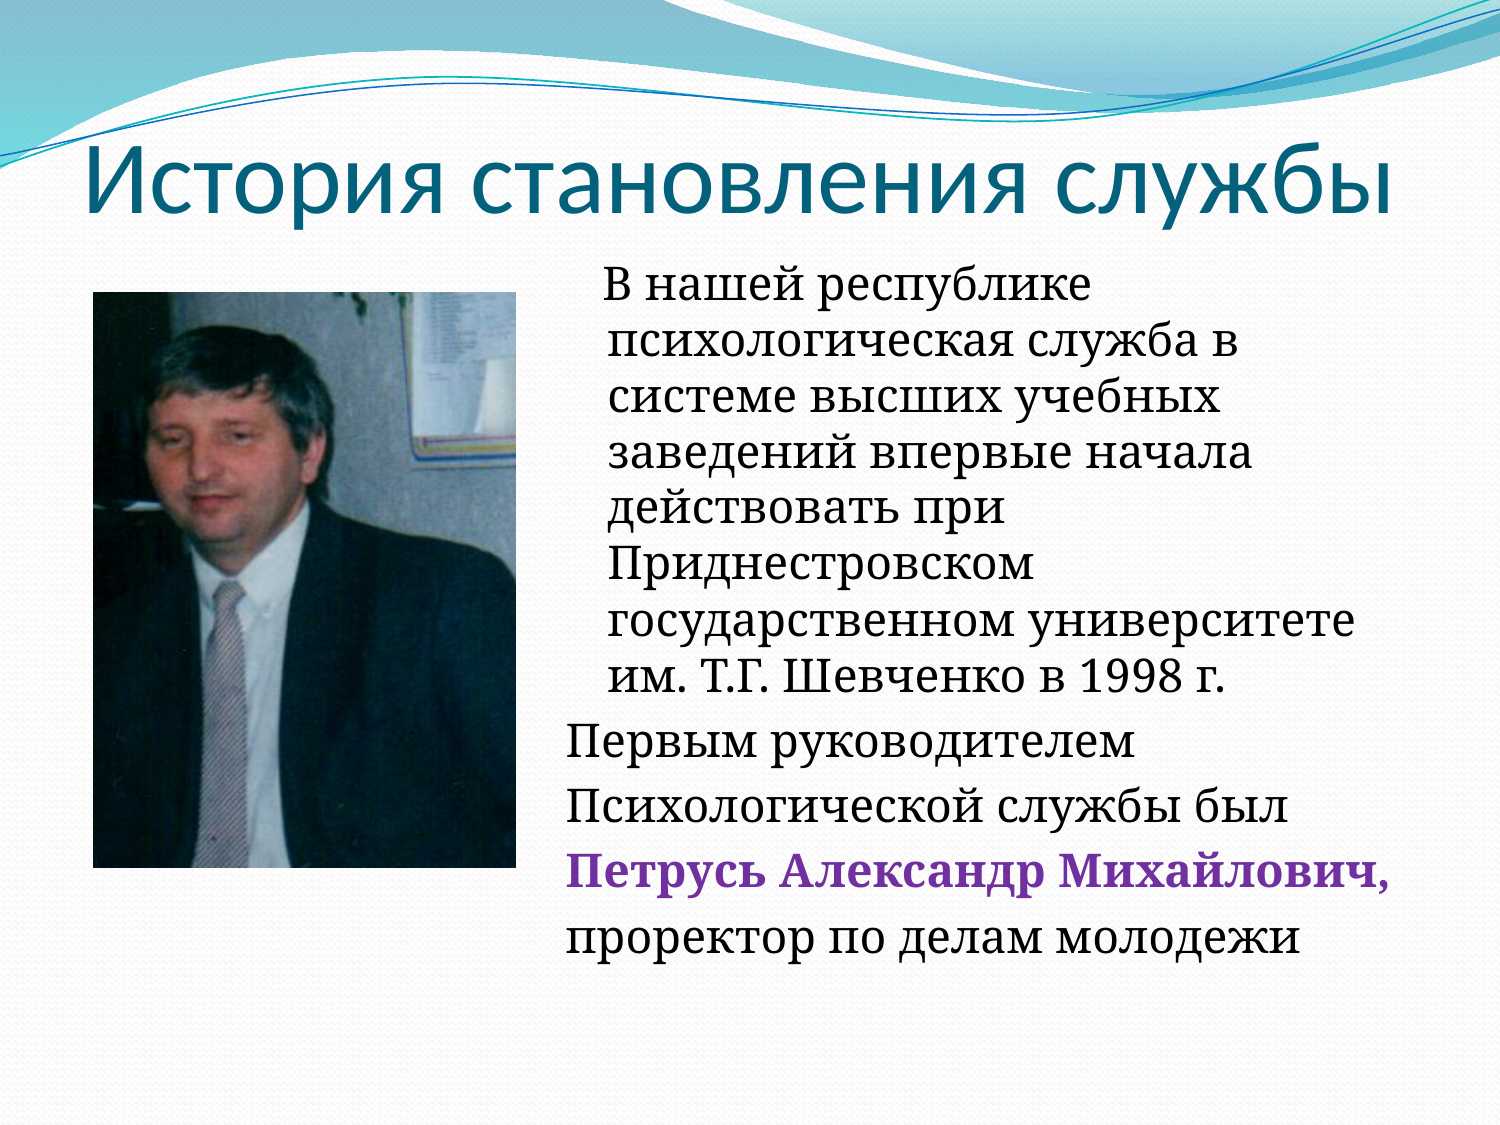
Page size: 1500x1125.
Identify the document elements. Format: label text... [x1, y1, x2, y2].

list В нашей республике психологическая служба в системе высших учебных заведений впервые начала действовать при Приднестровском государственном университете им. Т.Г. Шевченко в 1998 г. Первым руководителем Психологической службы был Петрусь Александр Михайлович, проректор по делам молодежи [550, 246, 1425, 1102]
picture [93, 292, 516, 868]
title История становления службы [82, 46, 1432, 235]
